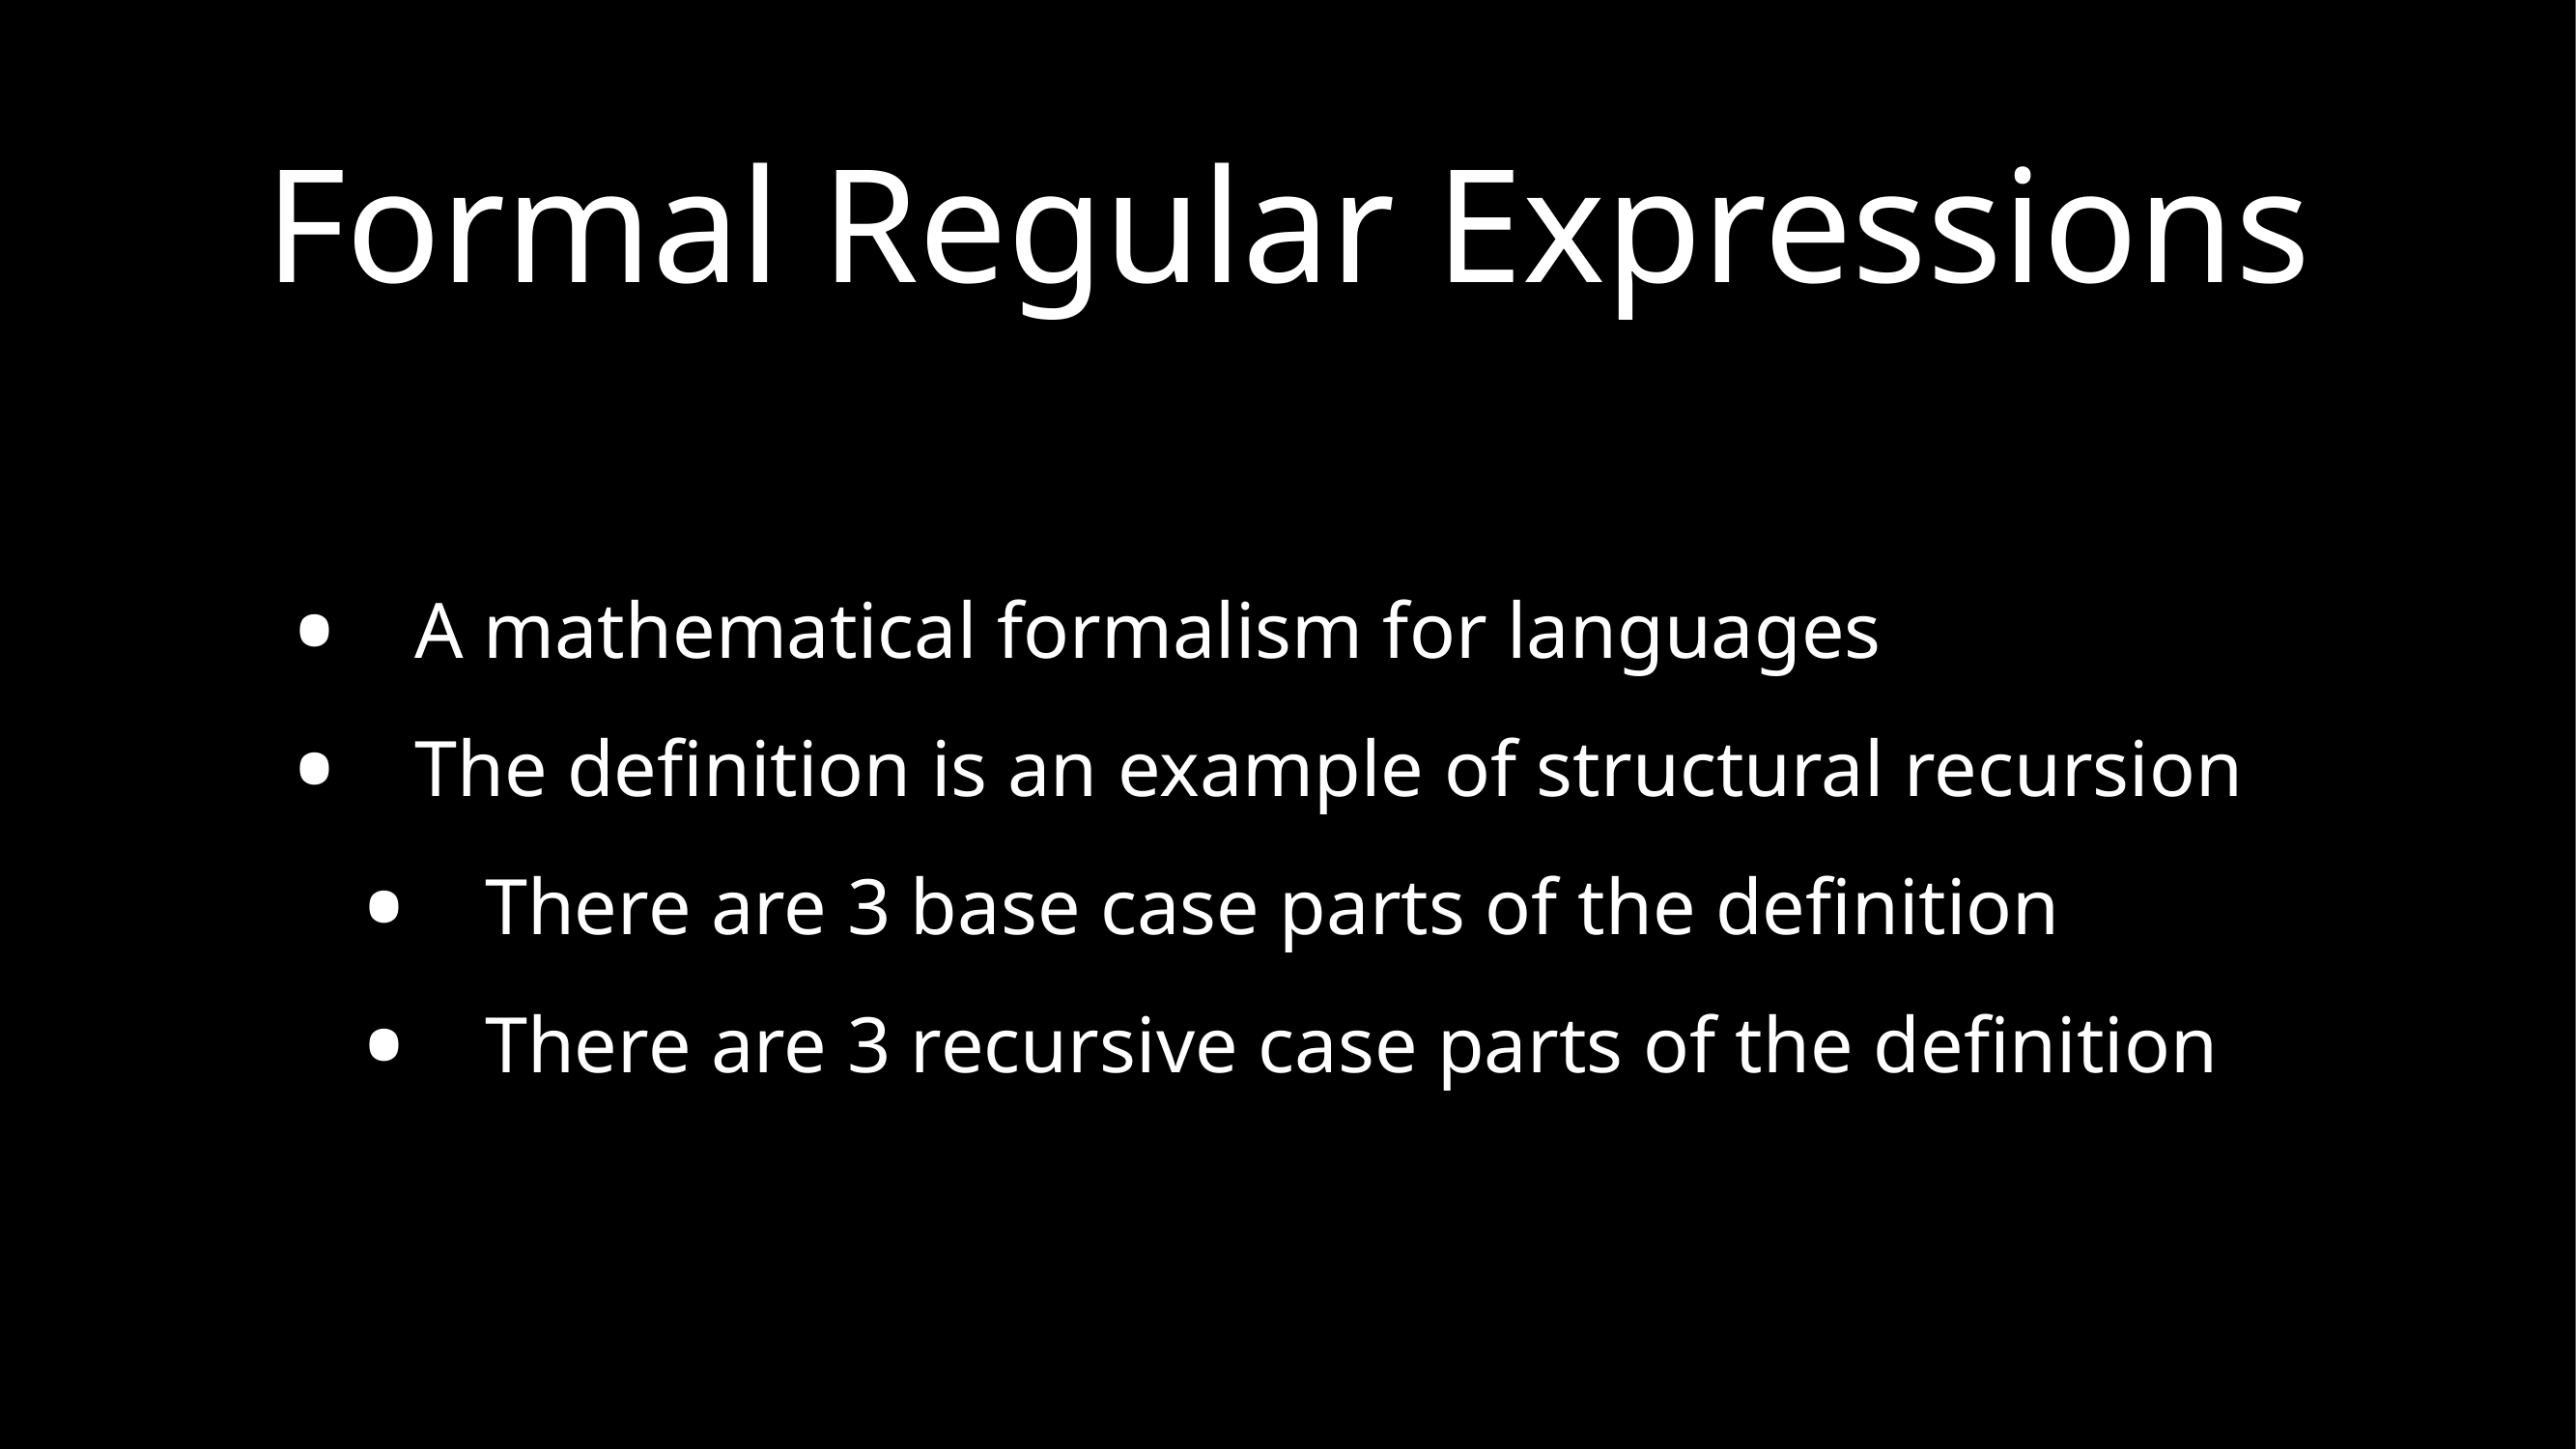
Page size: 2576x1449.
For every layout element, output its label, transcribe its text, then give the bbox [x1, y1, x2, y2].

list A mathematical formalism for languages The definition is an example of structural recursion There are 3 base case parts of the definition There are 3 recursive case parts of the definition [239, 411, 2336, 1261]
title Formal Regular Expressions [239, 38, 2336, 401]
